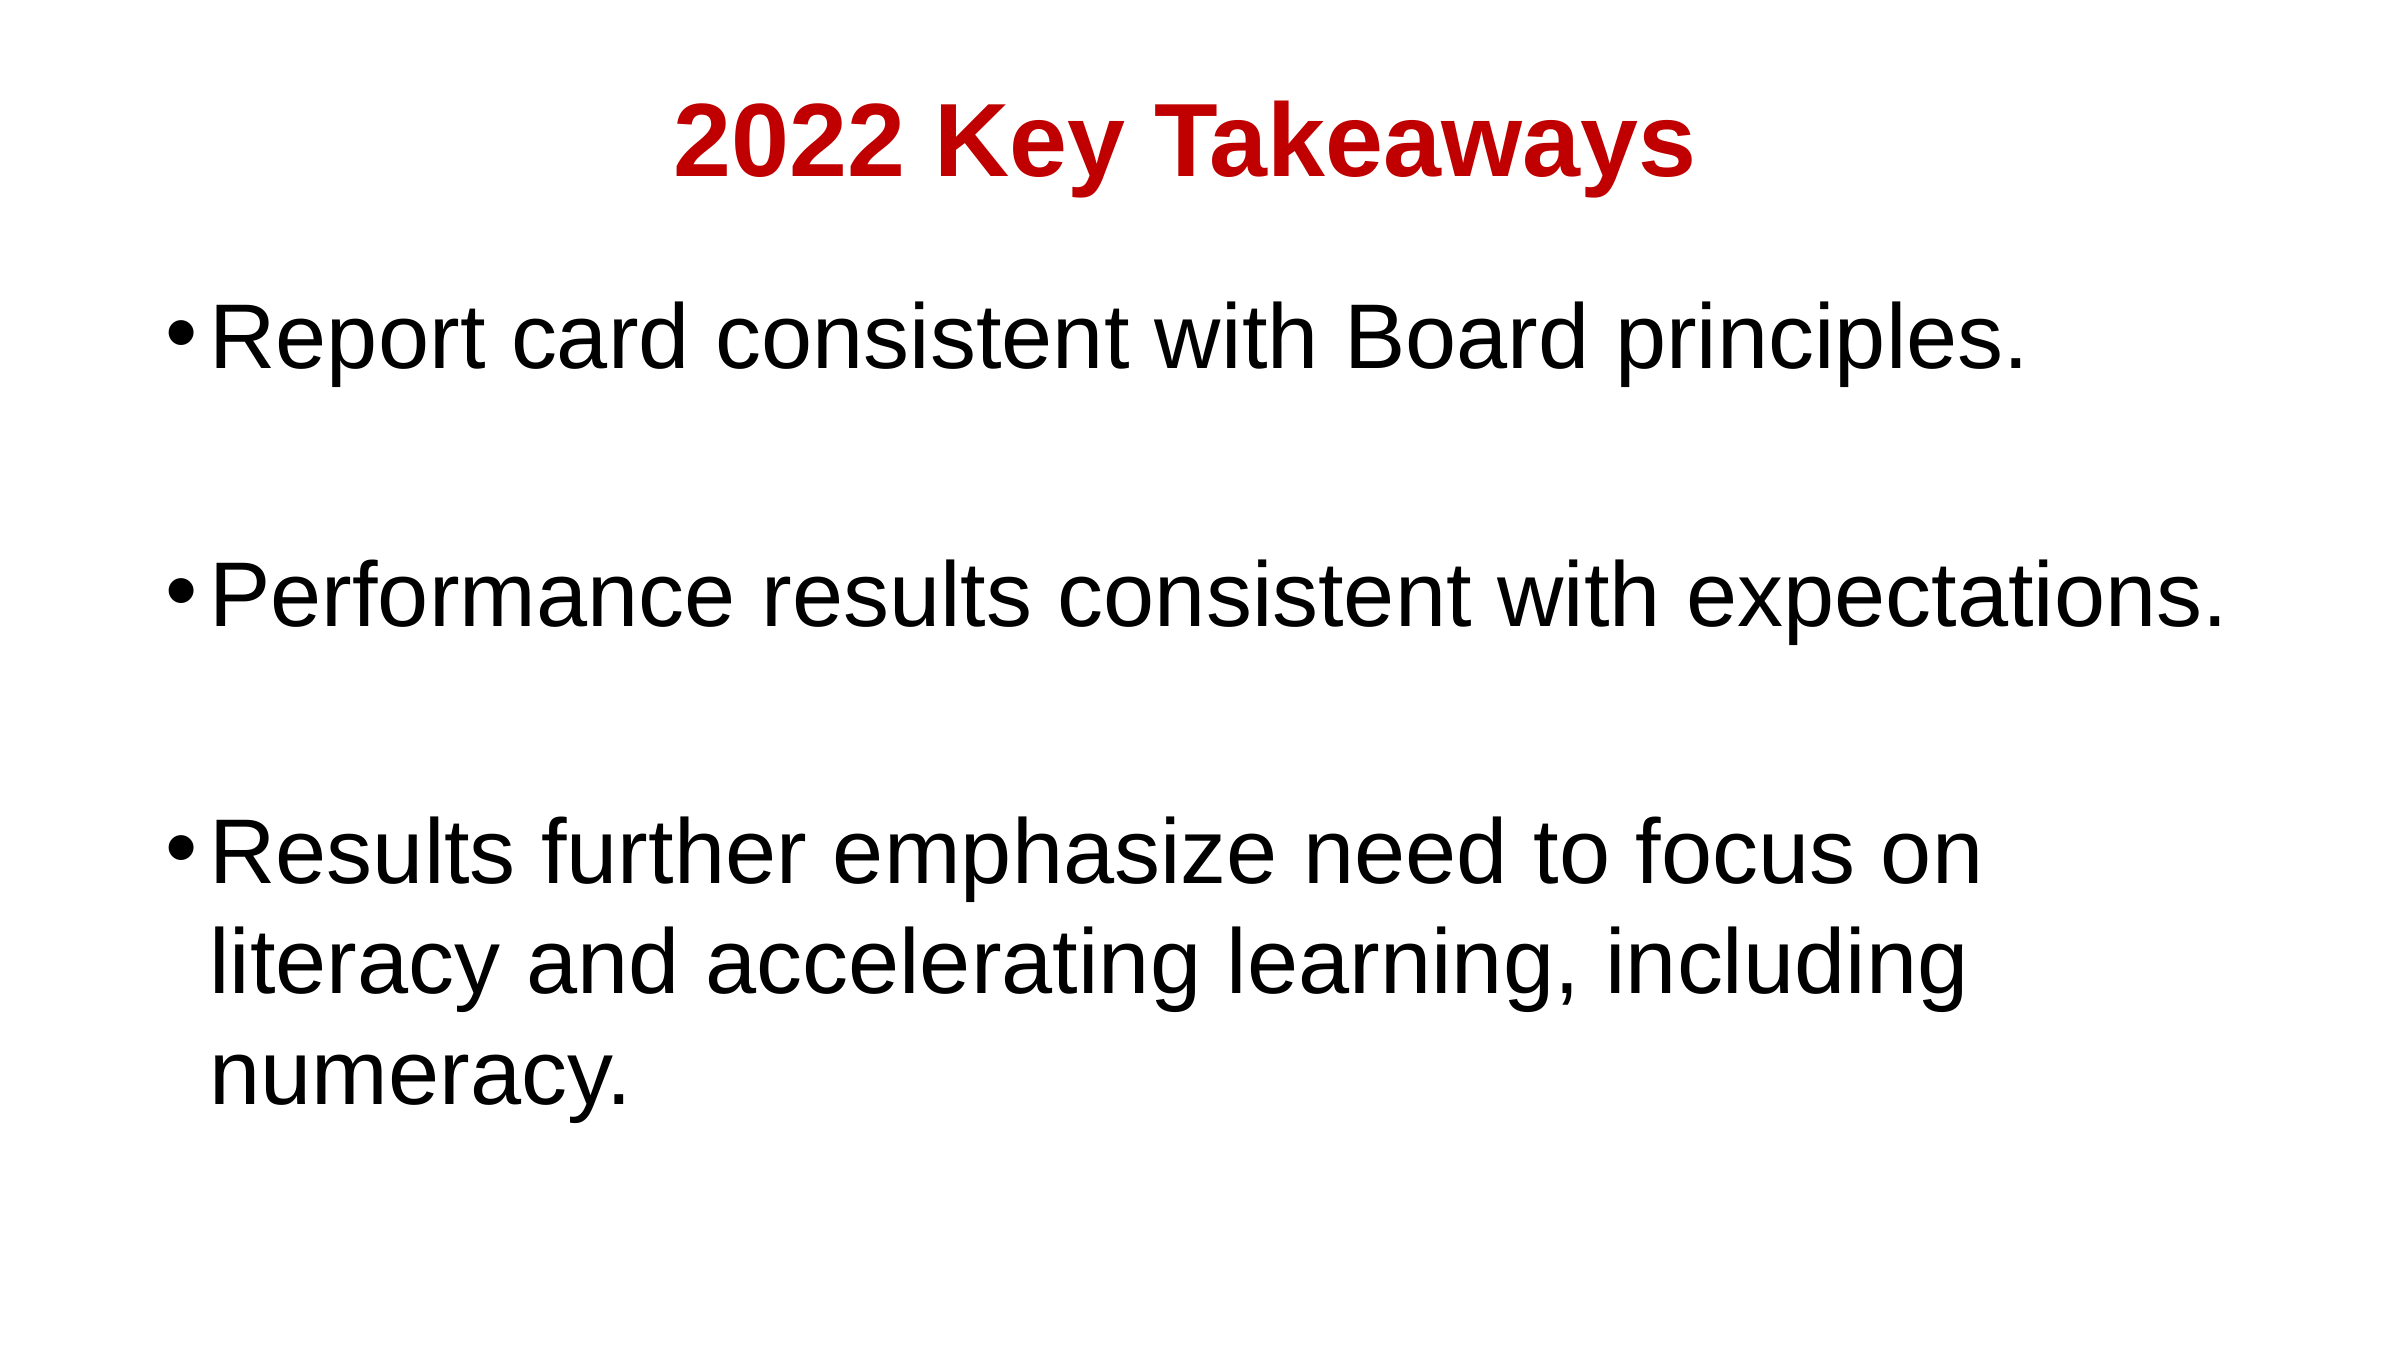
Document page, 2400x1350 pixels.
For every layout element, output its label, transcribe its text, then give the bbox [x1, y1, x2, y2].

title 2022 Key Takeaways [165, 71, 2235, 226]
list Report card consistent with Board principles. Performance results consistent with expectations. Results further emphasize need to focus on literacy and accelerating learning, including numeracy. [165, 276, 2235, 1134]
